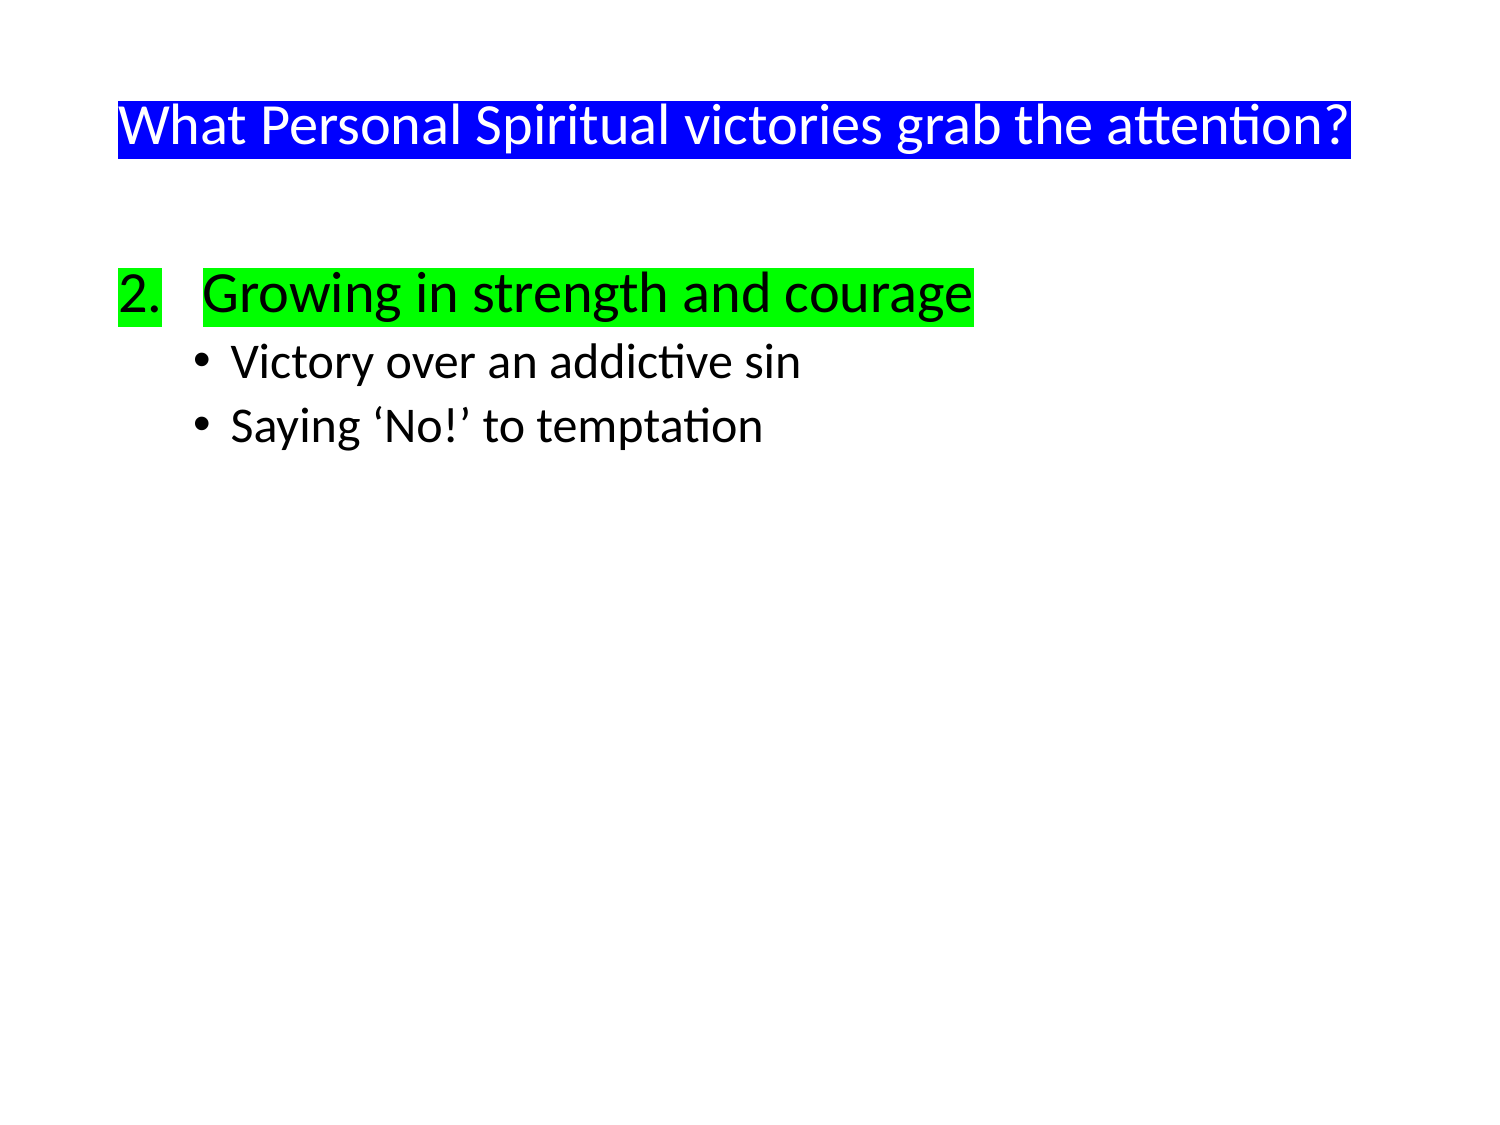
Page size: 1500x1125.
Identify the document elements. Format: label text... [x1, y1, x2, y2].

list What Personal Spiritual victories grab the attention? Growing in strength and courage Victory over an addictive sin Saying ‘No!’ to temptation [103, 86, 1397, 1066]
